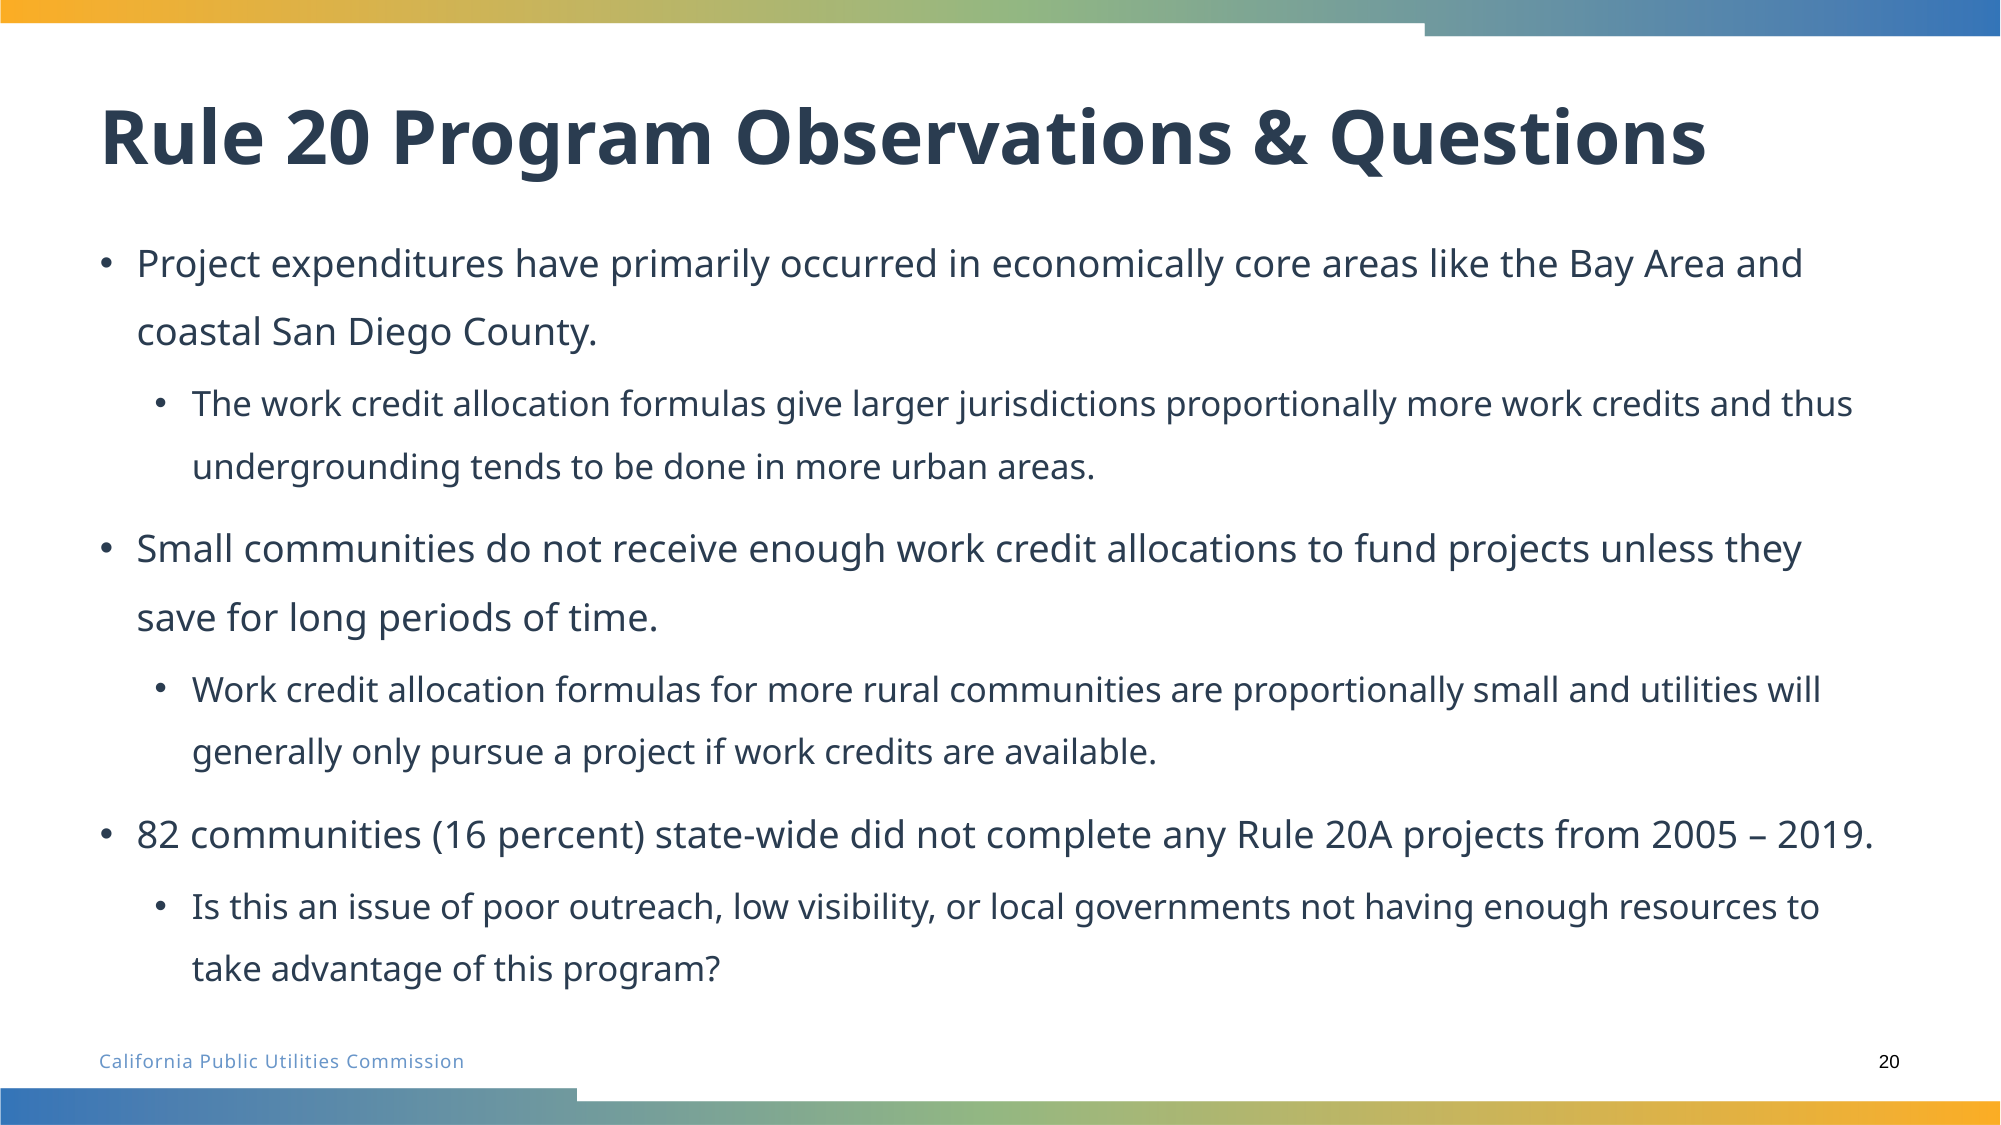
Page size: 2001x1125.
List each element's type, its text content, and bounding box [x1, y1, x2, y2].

list Project expenditures have primarily occurred in economically core areas like the Bay Area and coastal San Diego County. The work credit allocation formulas give larger jurisdictions proportionally more work credits and thus undergrounding tends to be done in more urban areas. Small communities do not receive enough work credit allocations to fund projects unless they save for long periods of time. Work credit allocation formulas for more rural communities are proportionally small and utilities will generally only pursue a project if work credits are available. 82 communities (16 percent) state-wide did not complete any Rule 20A projects from 2005 – 2019. Is this an issue of poor outreach, low visibility, or local governments not having enough resources to take advantage of this program? [99, 209, 1900, 1050]
picture [0, 0, 2001, 1125]
slide_number 20 [1837, 1050, 1900, 1080]
title Rule 20 Program Observations & Questions [99, 59, 1900, 189]
